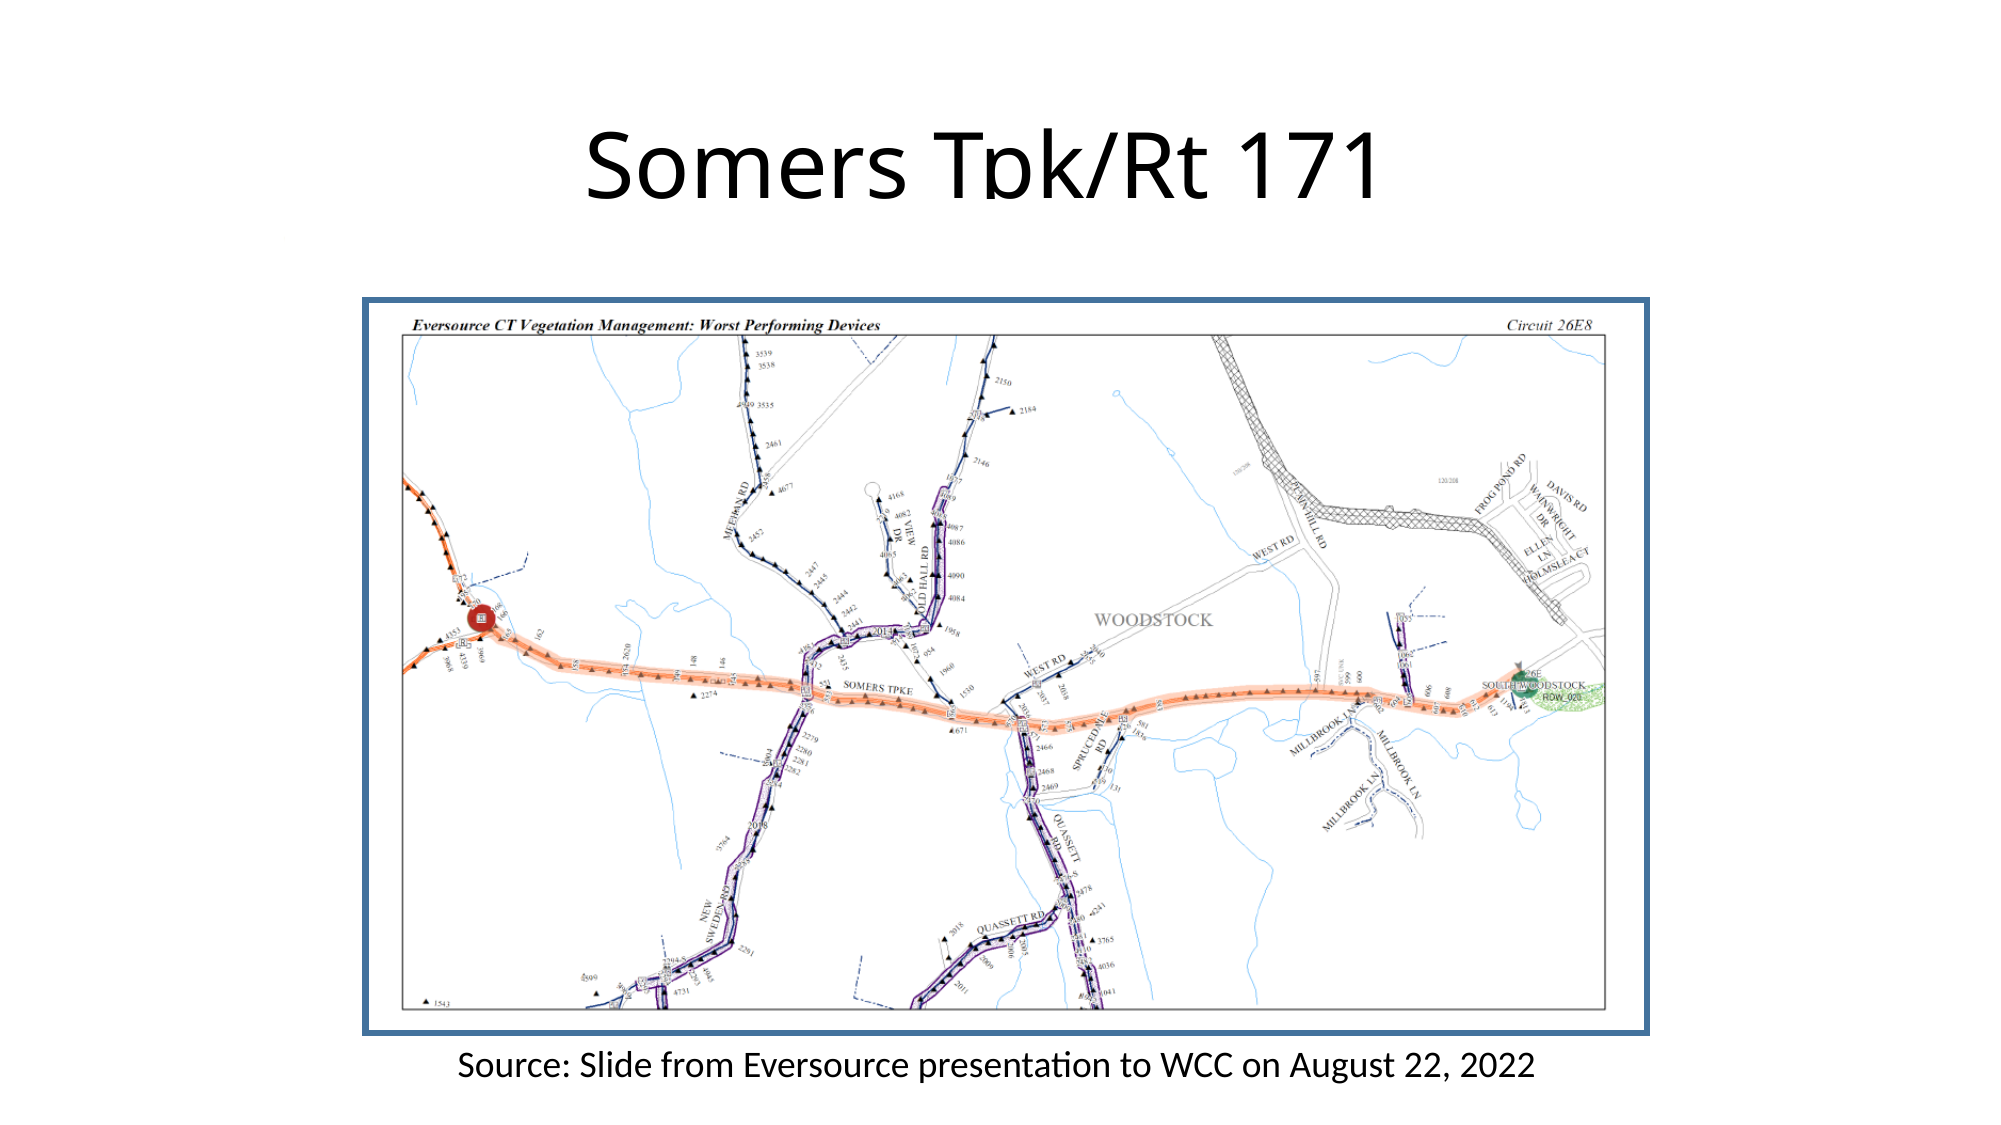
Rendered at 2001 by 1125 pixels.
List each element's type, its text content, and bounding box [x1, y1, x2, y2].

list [252, 199, 1700, 1033]
title Somers Tpk/Rt 171 [137, 59, 1863, 278]
text_box Source: Slide from Eversource presentation to WCC on August 22, 2022 [442, 1034, 1561, 1093]
